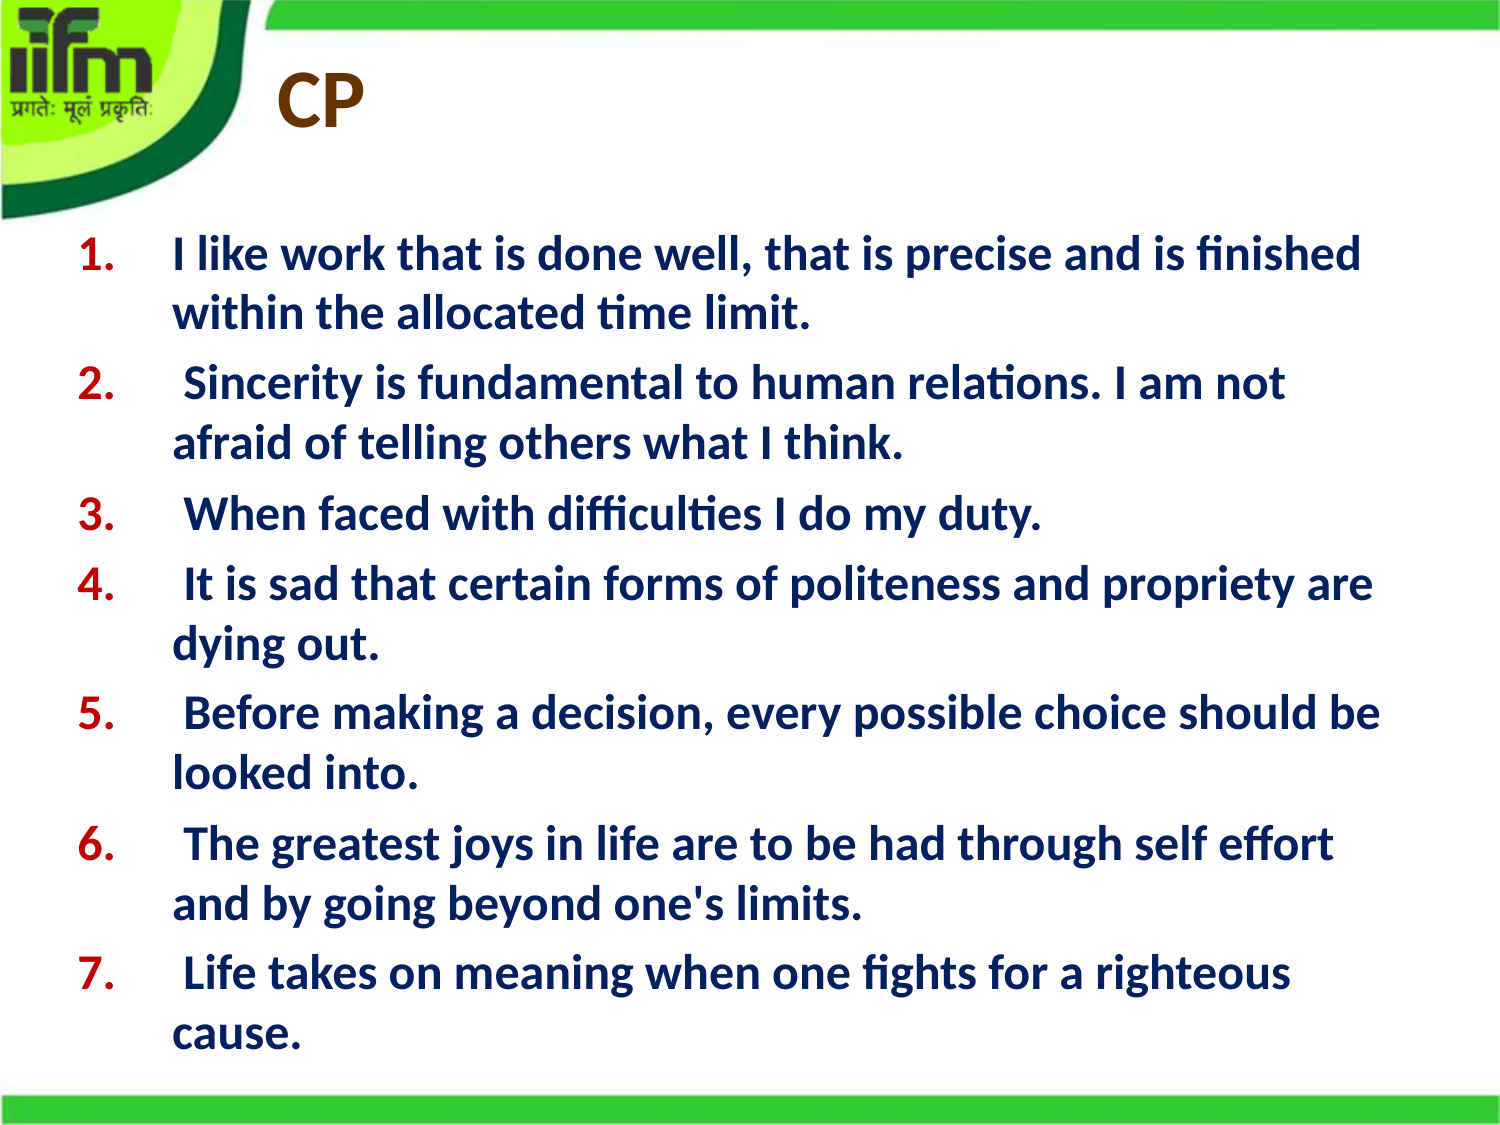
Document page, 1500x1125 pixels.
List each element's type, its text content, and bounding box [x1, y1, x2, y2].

picture [0, 0, 1500, 1125]
title CP [262, 0, 1450, 188]
list I like work that is done well, that is precise and is finished within the allocated time limit. Sincerity is fundamental to human relations. I am not afraid of telling others what I think. When faced with difficulties I do my duty. It is sad that certain forms of politeness and propriety are dying out. Before making a decision, every possible choice should be looked into. The greatest joys in life are to be had through self effort and by going beyond one's limits. Life takes on meaning when one fights for a righteous cause. [62, 212, 1413, 955]
